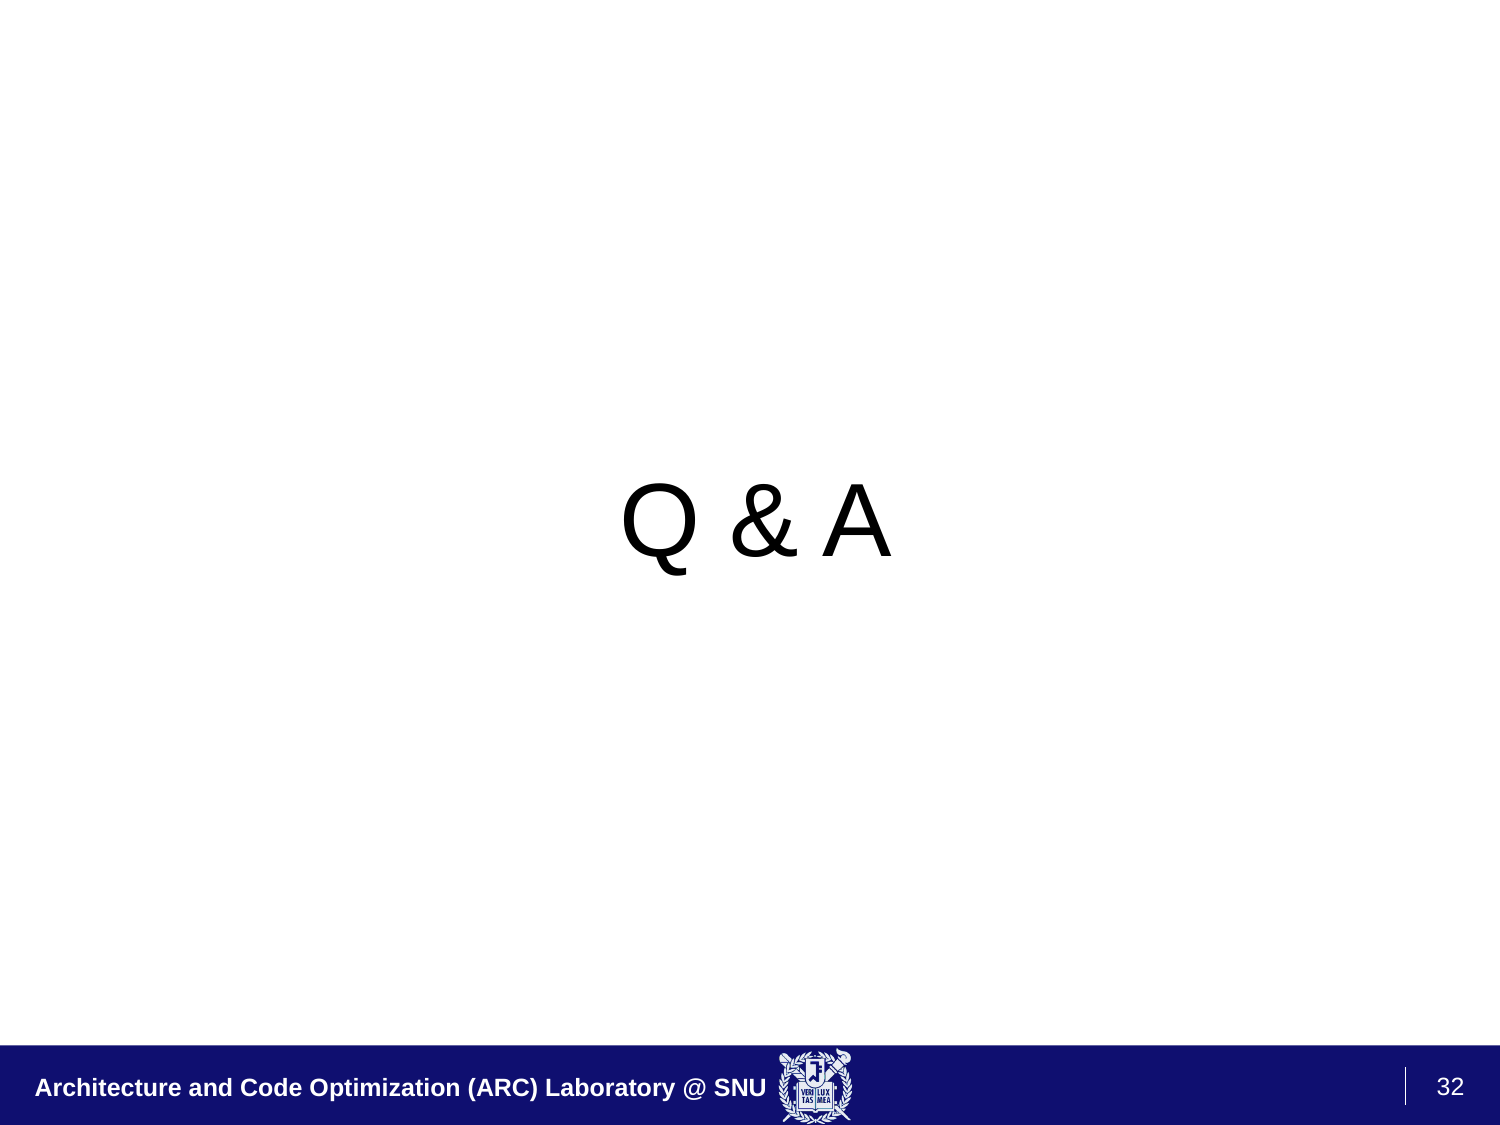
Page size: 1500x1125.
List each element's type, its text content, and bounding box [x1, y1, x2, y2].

slide_number 32 [1411, 1046, 1490, 1125]
text_box Q & A [407, 445, 1105, 585]
picture [773, 1047, 857, 1125]
